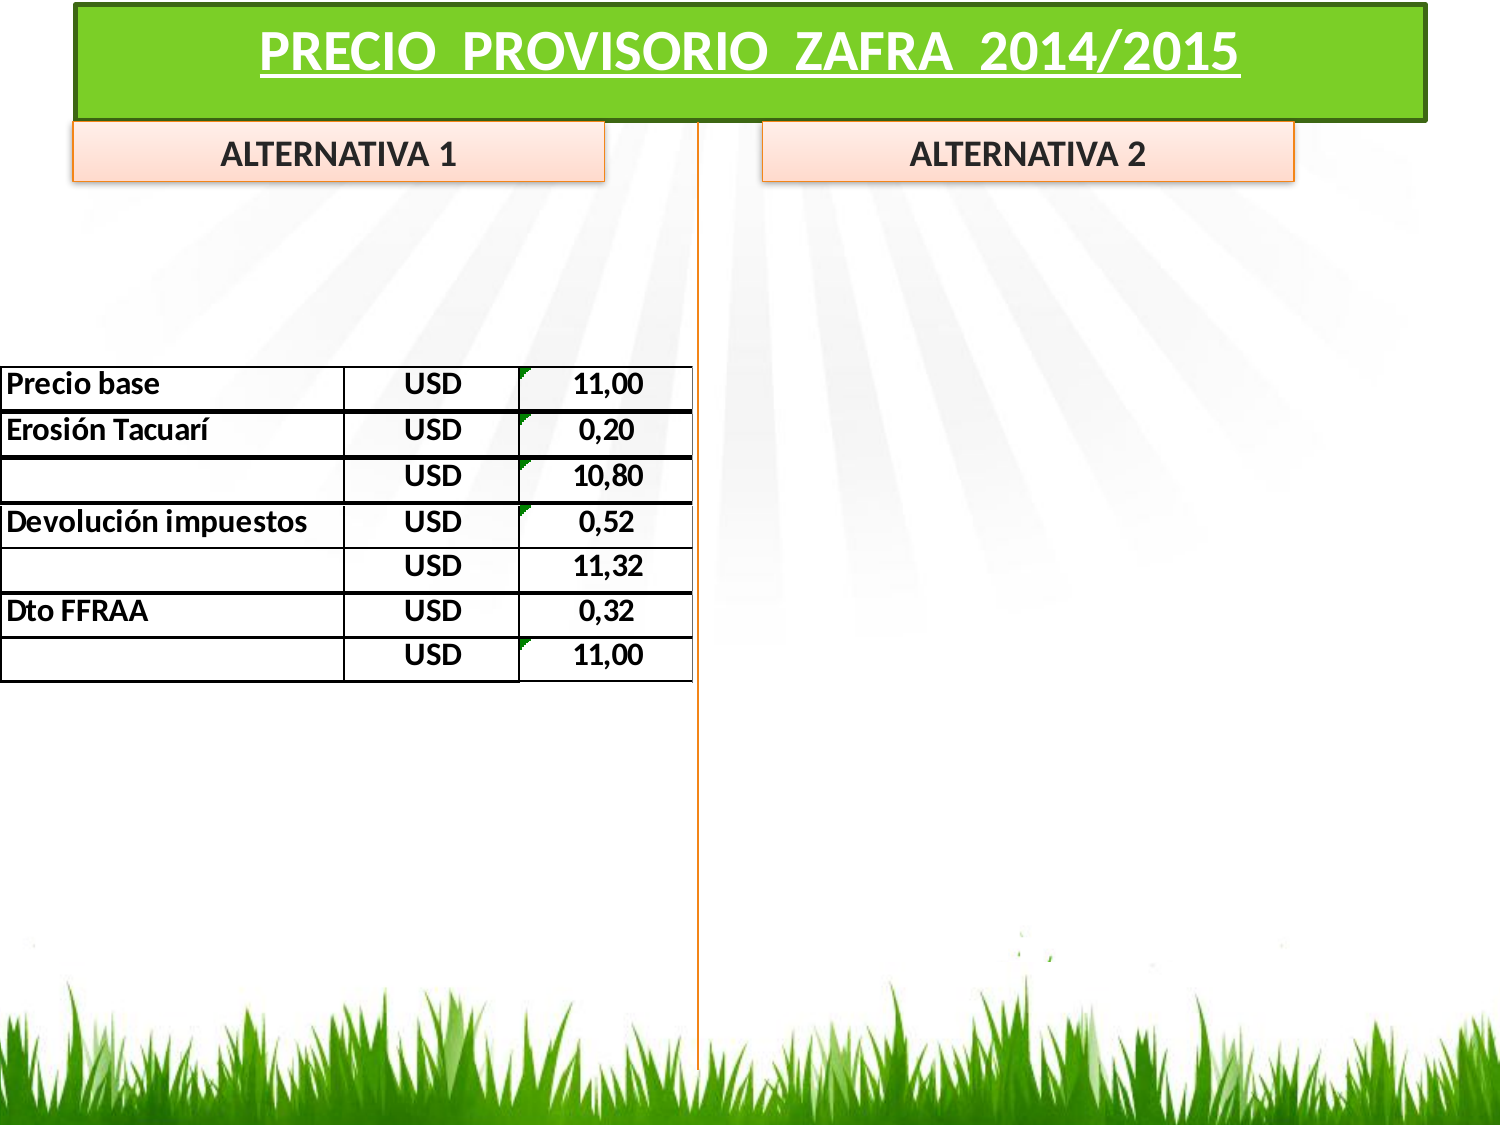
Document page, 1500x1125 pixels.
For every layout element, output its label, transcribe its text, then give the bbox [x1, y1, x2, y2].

text_box ALTERNATIVA 1 [72, 121, 605, 182]
text_box ALTERNATIVA 2 [762, 121, 1295, 182]
picture [0, 0, 1500, 1125]
title PRECIO PROVISORIO ZAFRA 2014/2015 [75, 4, 1426, 121]
